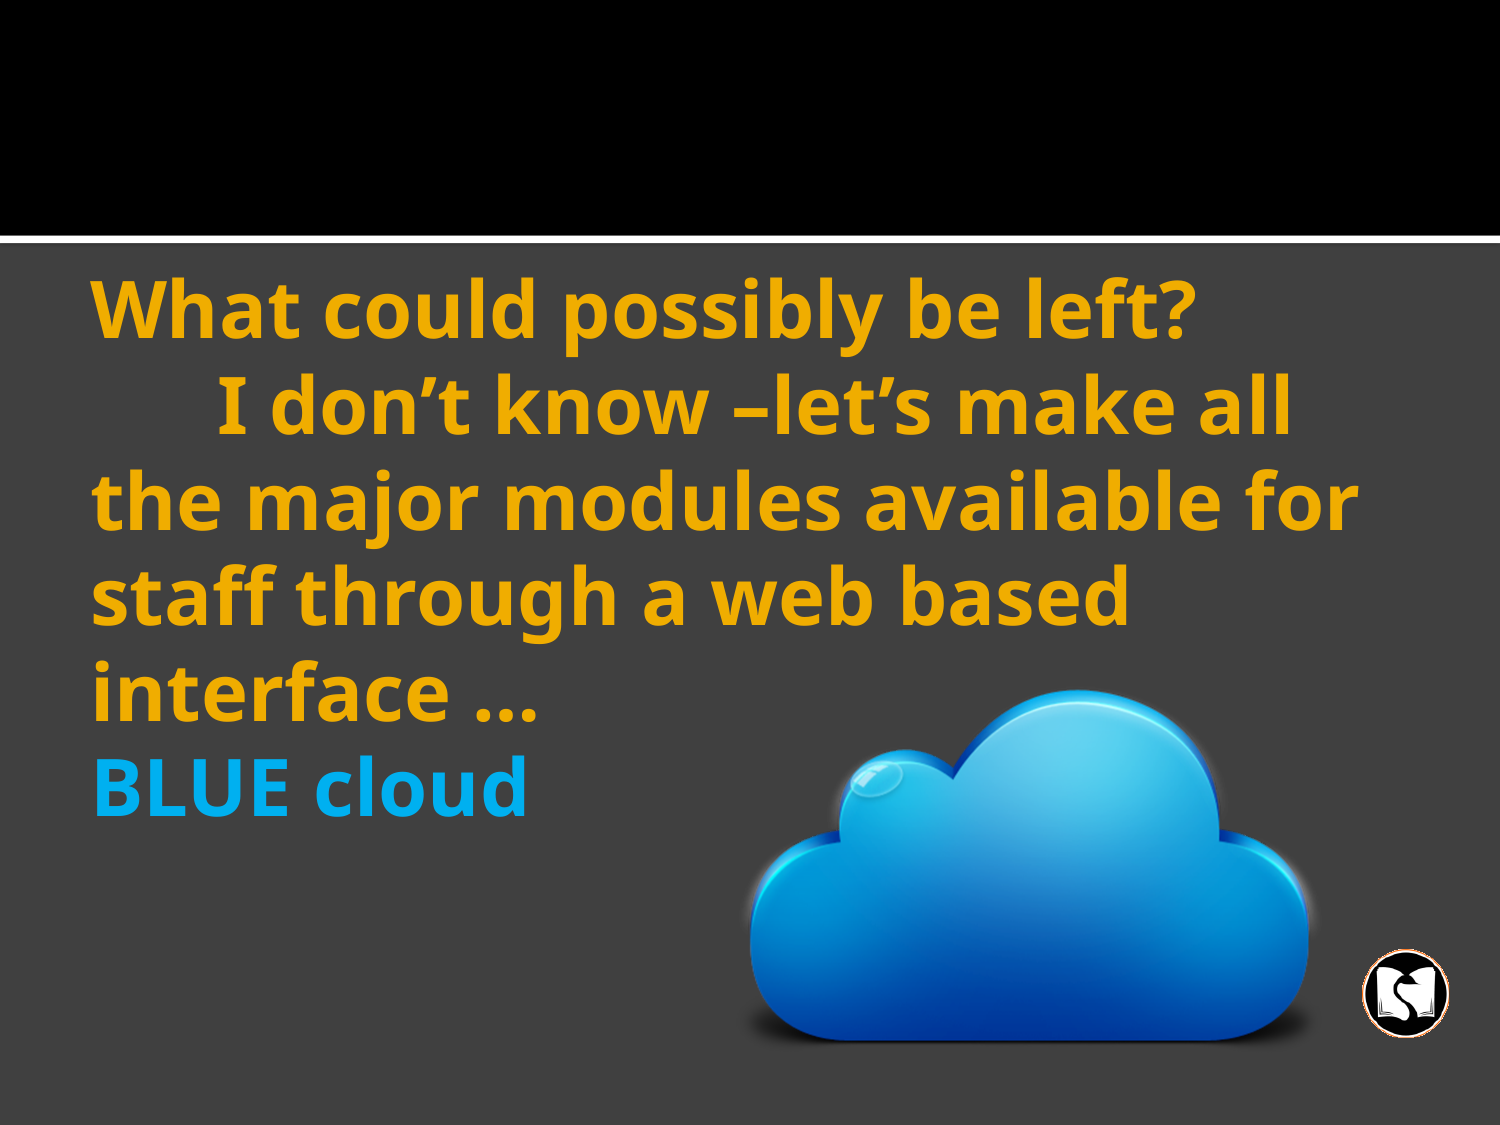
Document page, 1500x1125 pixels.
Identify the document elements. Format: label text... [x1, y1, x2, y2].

title What could possibly be left? I don’t know –let’s make all the major modules available for staff through a web based interface … BLUE cloud [75, 249, 1425, 938]
picture [1362, 949, 1450, 1038]
picture [705, 674, 1350, 1062]
